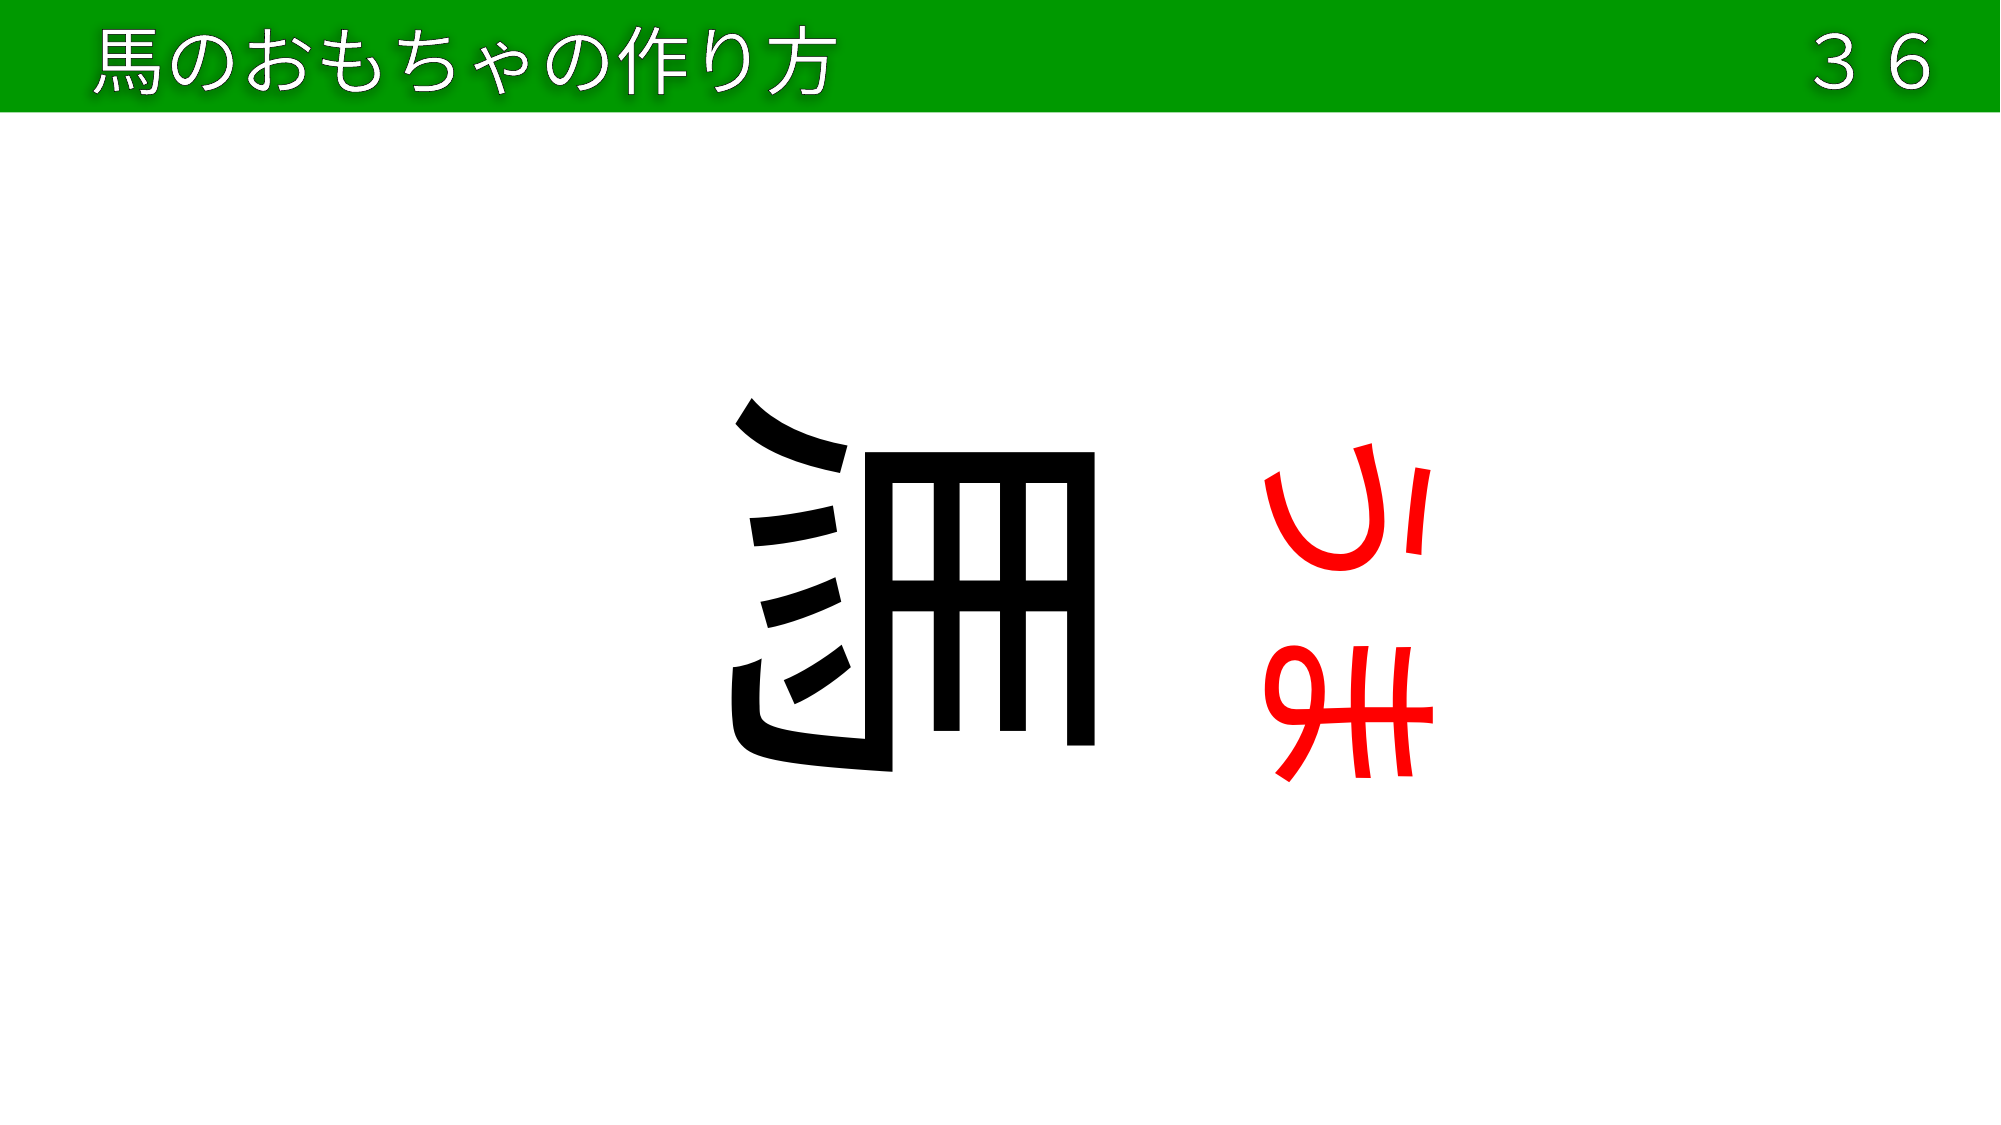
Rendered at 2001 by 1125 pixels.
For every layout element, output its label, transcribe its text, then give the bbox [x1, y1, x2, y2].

text_box 馬 [654, 368, 1190, 1125]
text_box うま [1209, 395, 1482, 882]
text_box ３６ [1782, 6, 1963, 112]
text_box [0, 0, 2000, 113]
text_box 馬のおもちゃの作り方 [75, 6, 1235, 112]
